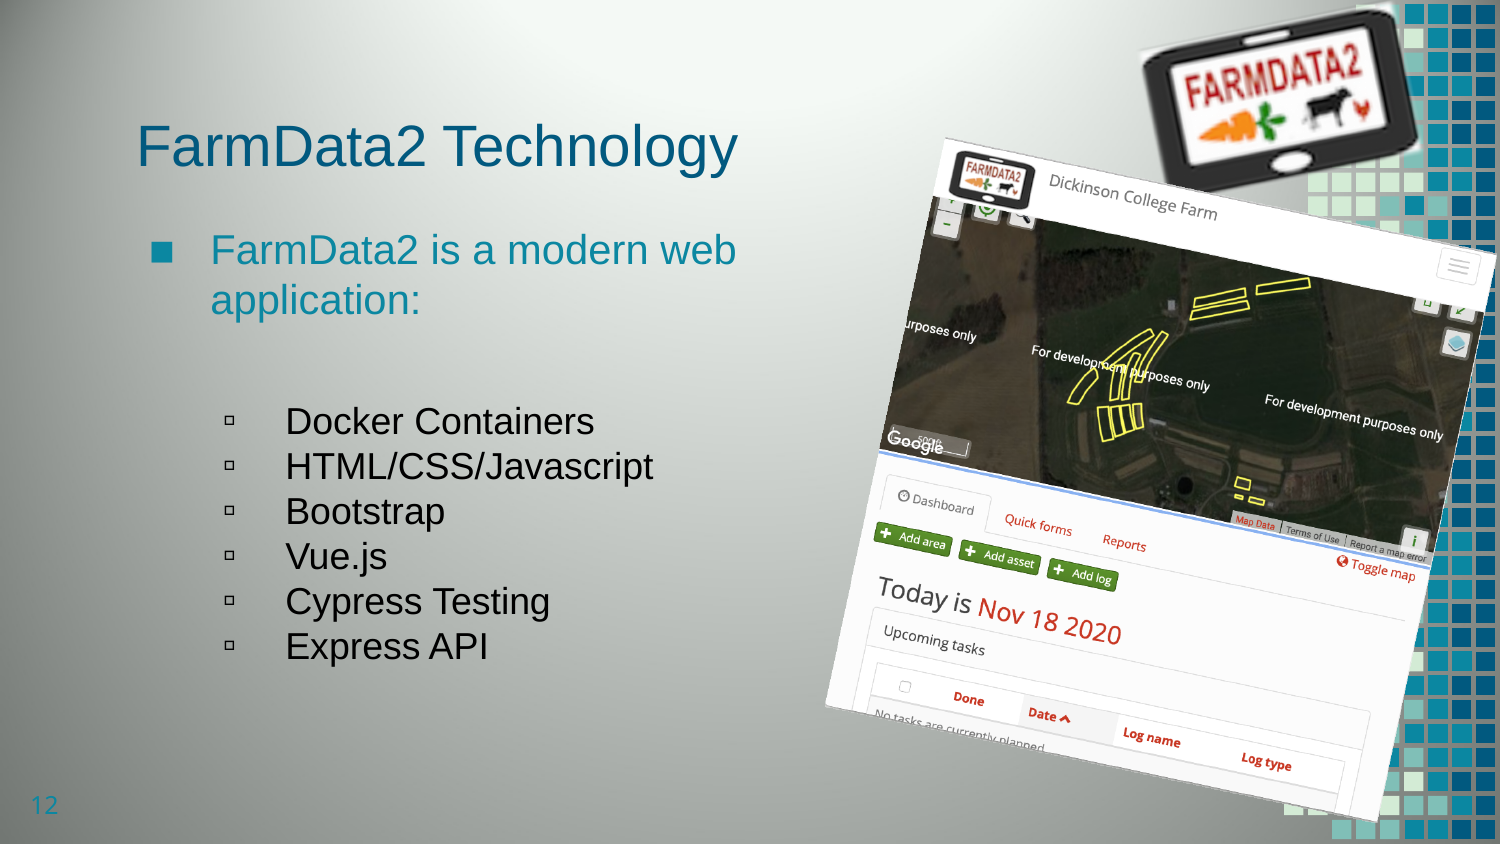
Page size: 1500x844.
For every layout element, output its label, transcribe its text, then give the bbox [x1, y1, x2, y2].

picture [0, 0, 1500, 844]
title FarmData2 Technology [121, 52, 1141, 193]
slide_number 12 [15, 774, 105, 839]
list FarmData2 is a modern web application: Docker Containers HTML/CSS/Javascript Bootstrap Vue.js Cypress Testing Express API [120, 207, 825, 739]
